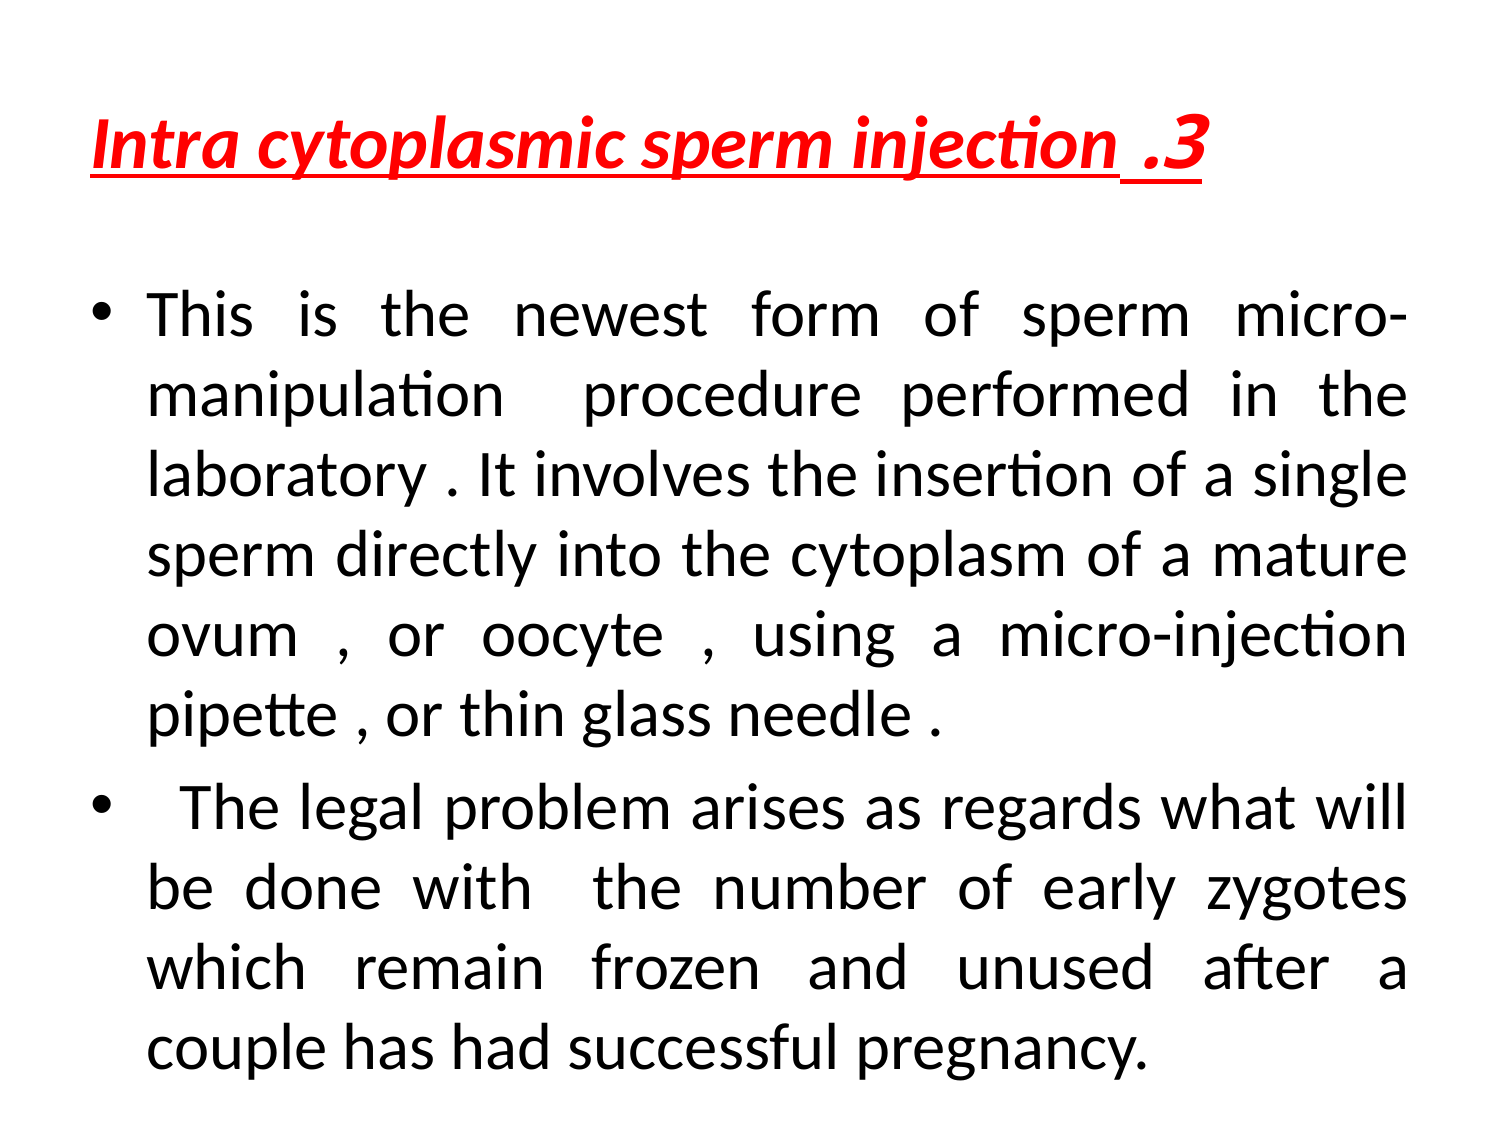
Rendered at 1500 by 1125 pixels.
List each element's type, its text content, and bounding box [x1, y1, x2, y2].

title 3. Intra cytoplasmic sperm injection [75, 45, 1425, 233]
list This is the newest form of sperm micro-manipulation procedure performed in the laboratory . It involves the insertion of a single sperm directly into the cytoplasm of a mature ovum , or oocyte , using a micro-injection pipette , or thin glass needle . The legal problem arises as regards what will be done with the number of early zygotes which remain frozen and unused after a couple has had successful pregnancy. [75, 262, 1425, 1125]
